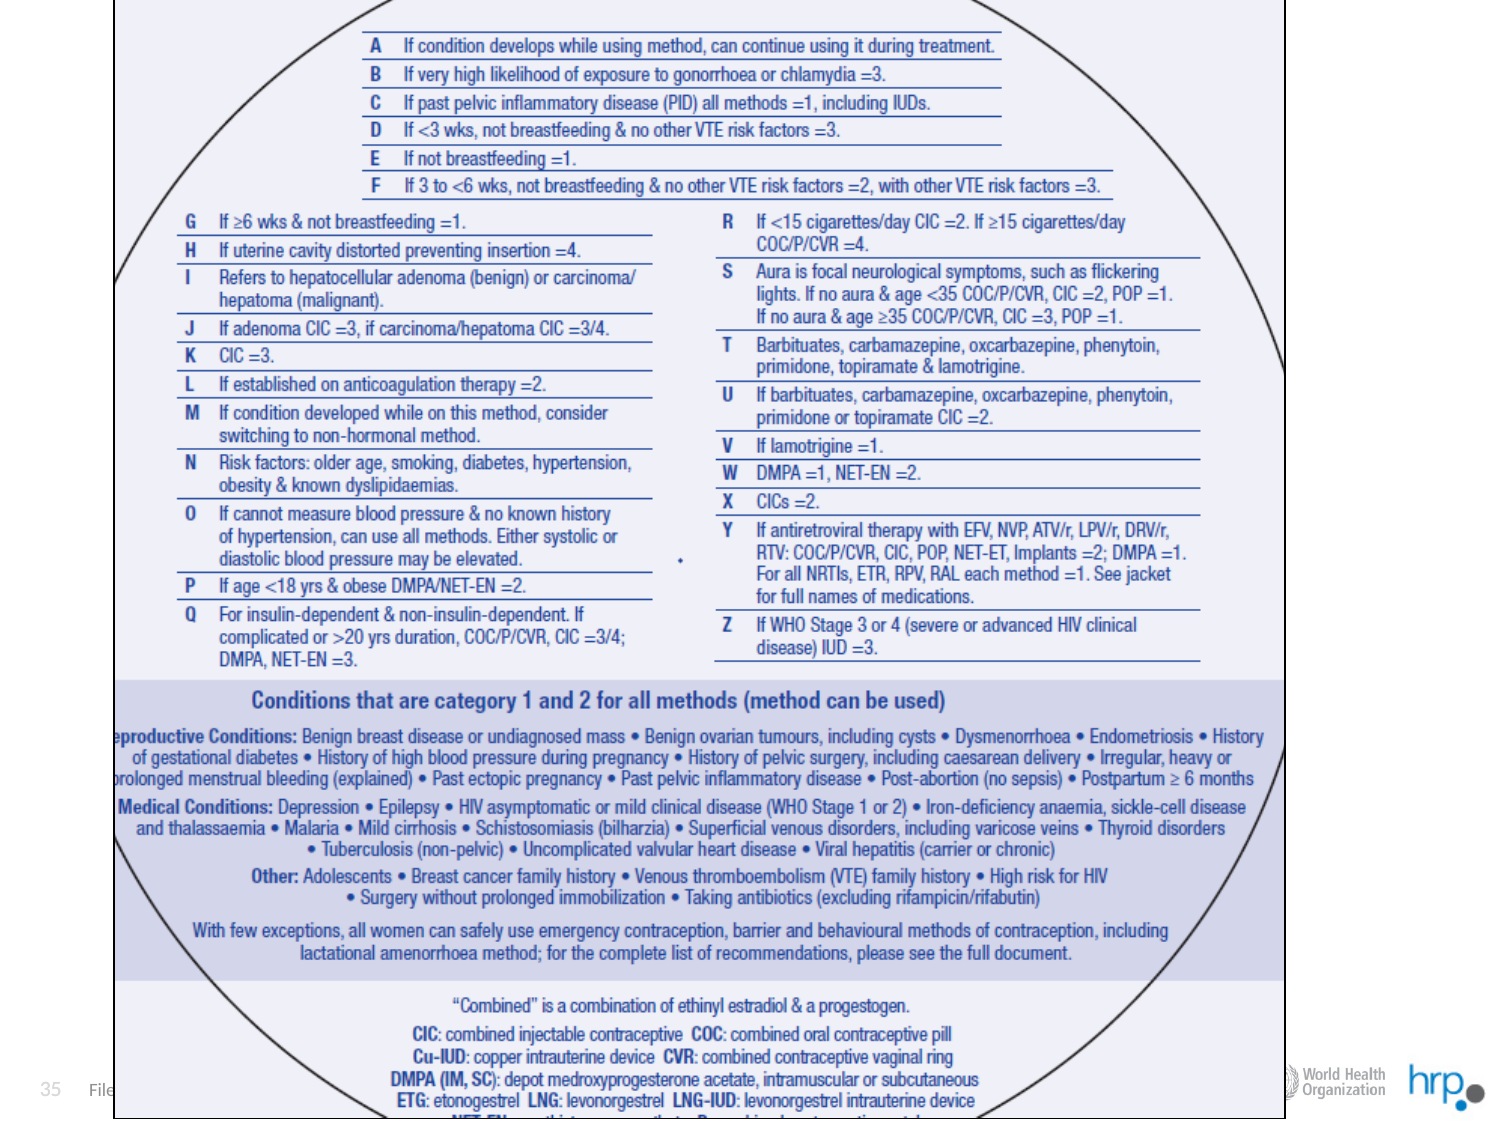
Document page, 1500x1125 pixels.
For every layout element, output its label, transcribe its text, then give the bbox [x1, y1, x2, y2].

footer Filename [74, 1077, 109, 1102]
picture [1286, 1060, 1385, 1102]
picture [1407, 1043, 1486, 1122]
picture [114, 0, 1285, 1118]
